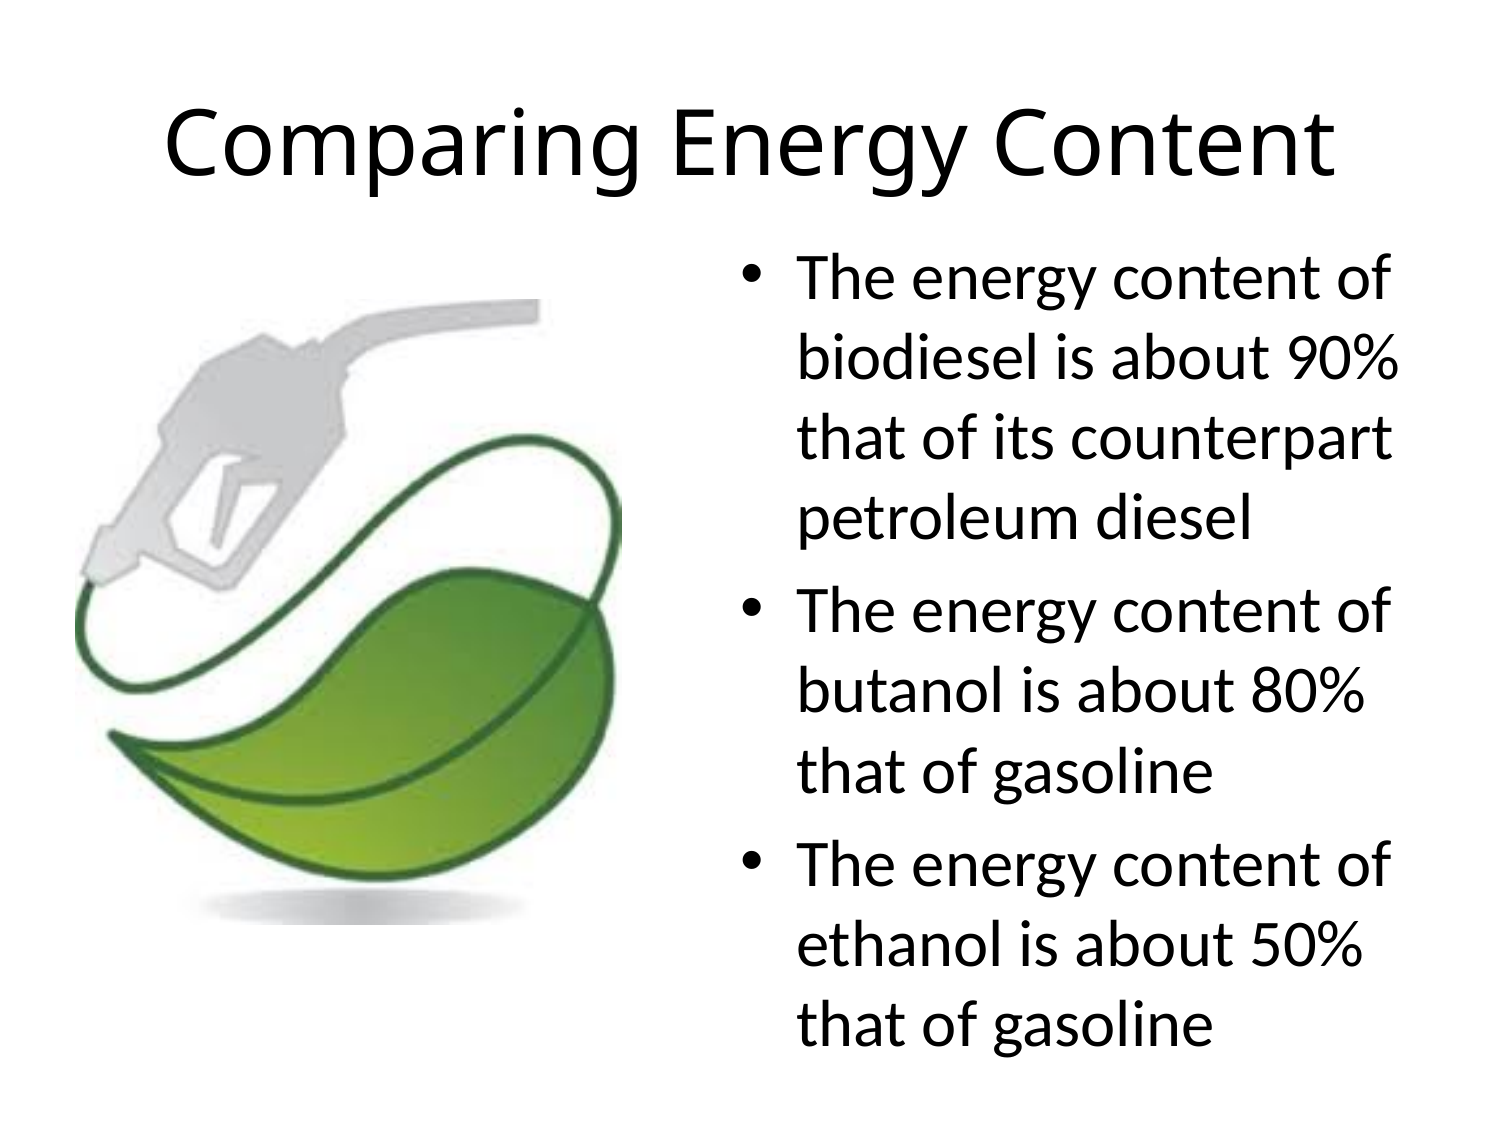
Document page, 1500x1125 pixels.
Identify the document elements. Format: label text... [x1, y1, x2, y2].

picture [74, 299, 622, 926]
title Comparing Energy Content [75, 45, 1425, 233]
list The energy content of biodiesel is about 90% that of its counterpart petroleum diesel The energy content of butanol is about 80% that of gasoline The energy content of ethanol is about 50% that of gasoline [725, 224, 1425, 1088]
